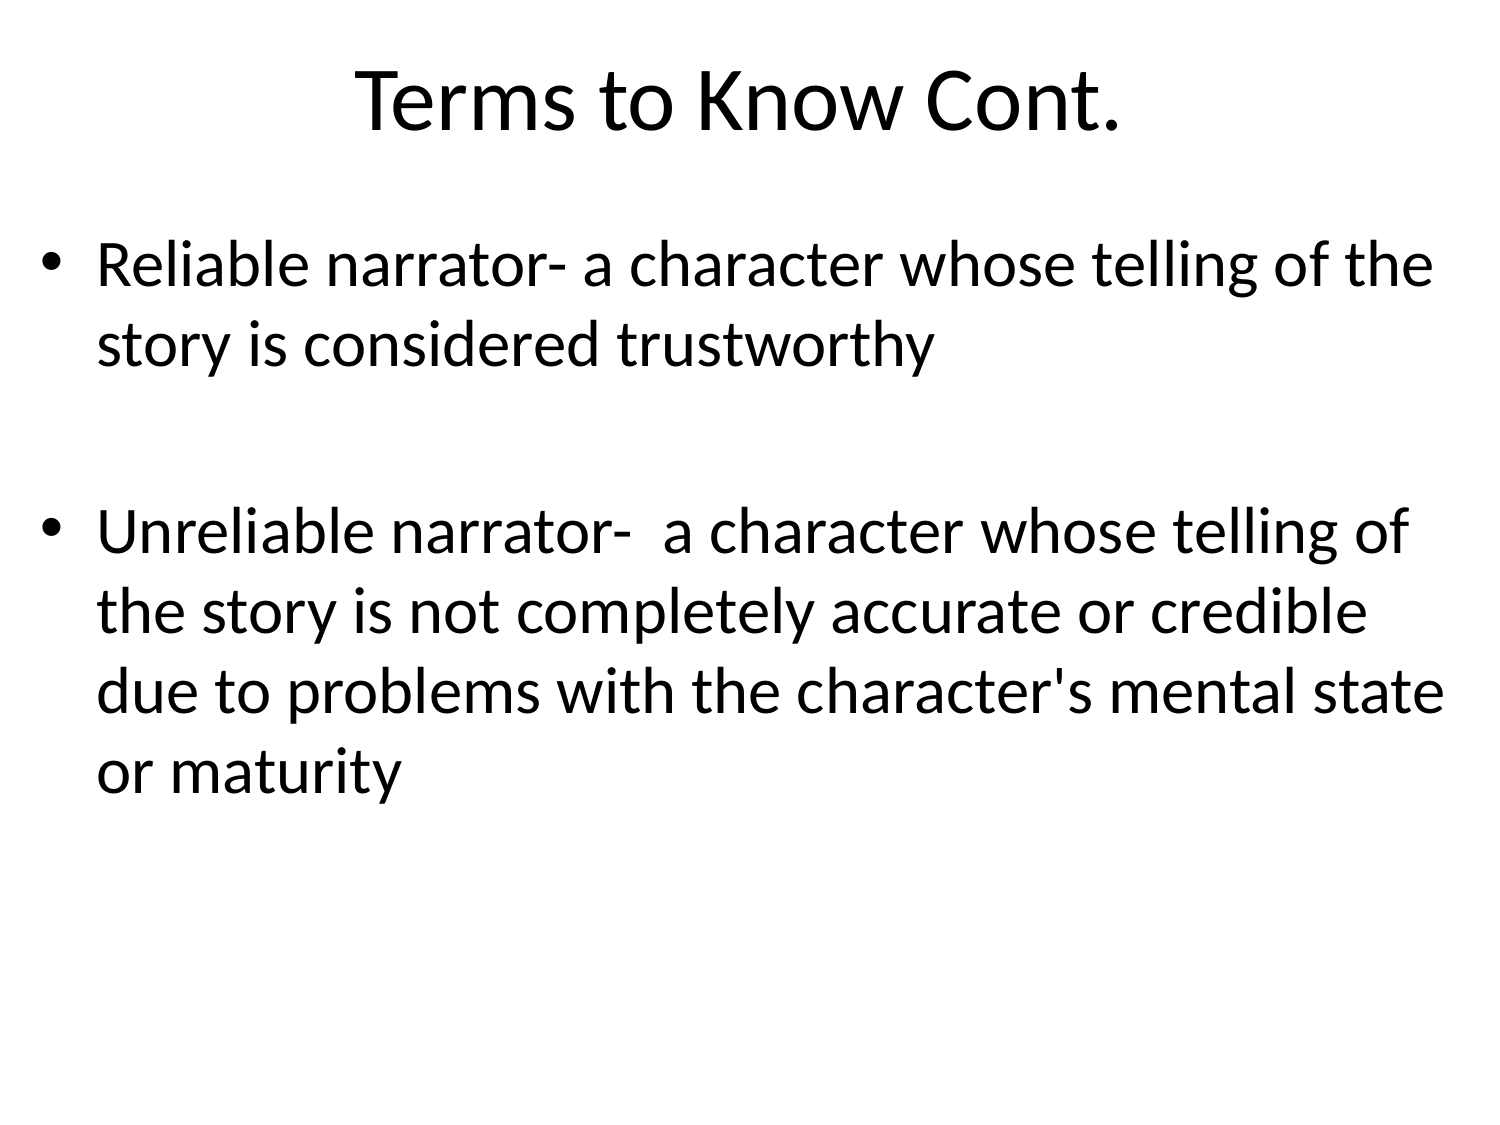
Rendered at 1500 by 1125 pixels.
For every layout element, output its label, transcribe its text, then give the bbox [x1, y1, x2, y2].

title Terms to Know Cont. [75, 0, 1425, 188]
list Reliable narrator- a character whose telling of the story is considered trustworthy Unreliable narrator- a character whose telling of the story is not completely accurate or credible due to problems with the character's mental state or maturity [24, 212, 1463, 1005]
